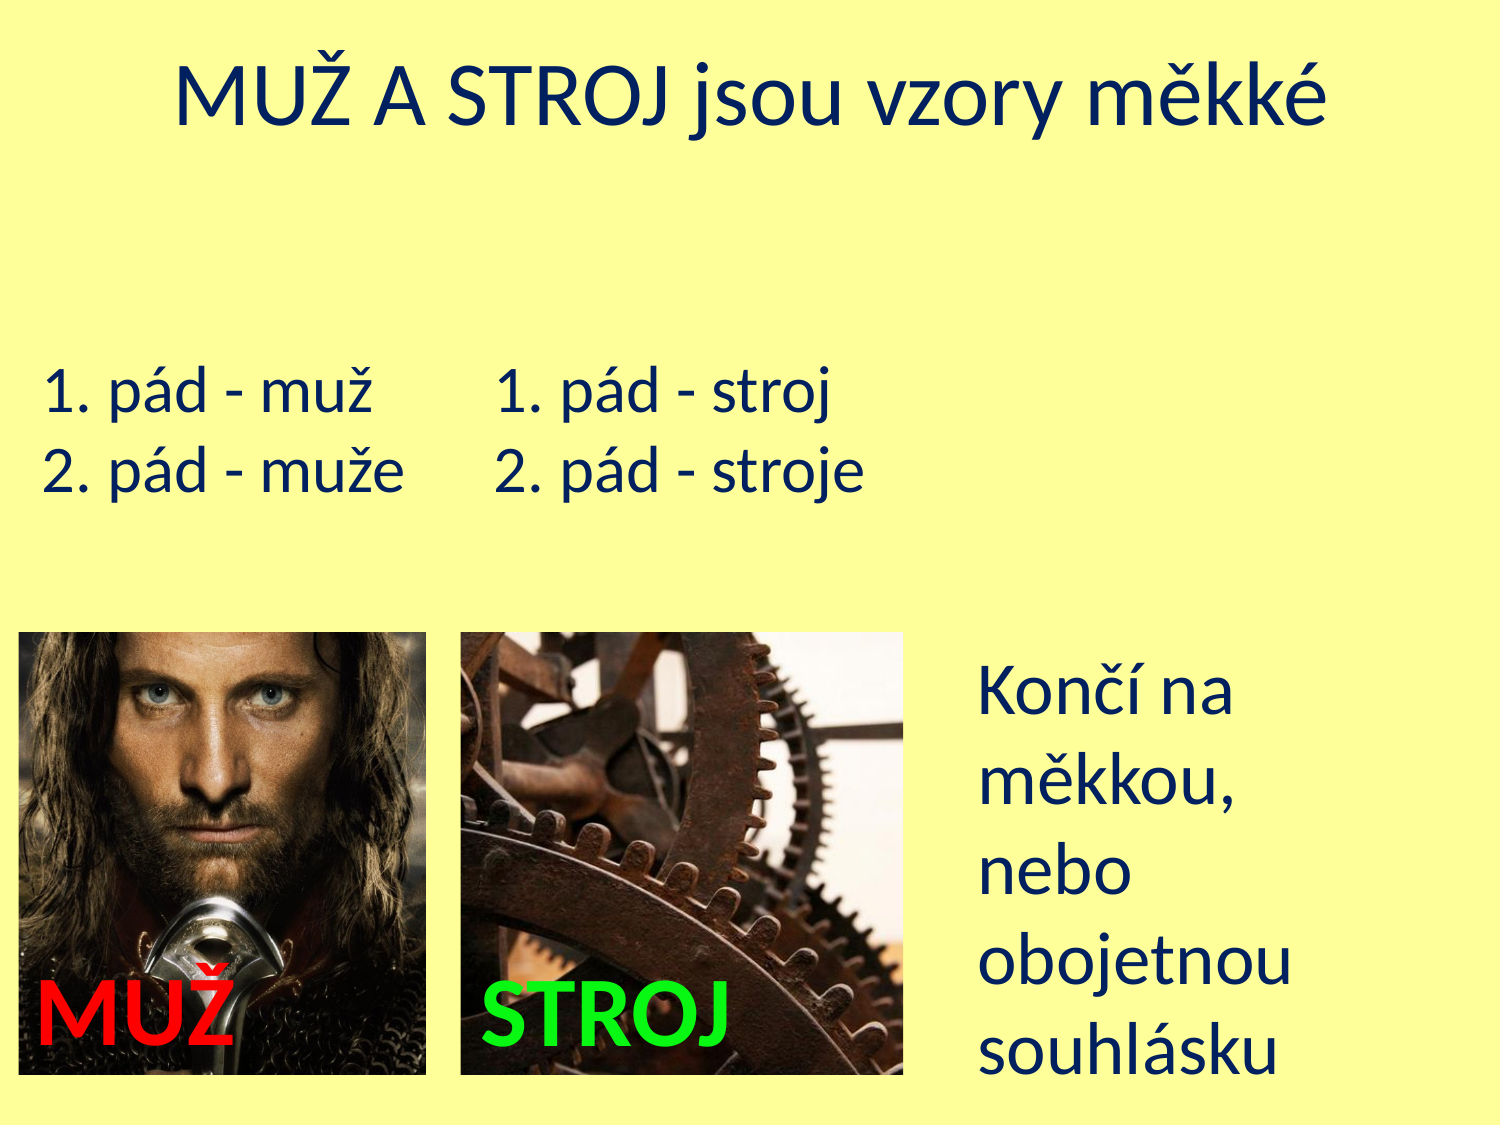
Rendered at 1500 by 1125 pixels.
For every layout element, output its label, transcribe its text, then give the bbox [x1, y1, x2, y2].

title MUŽ A STROJ jsou vzory měkké [76, 19, 1427, 159]
text_box 1. pád - muž 2. pád - muže [26, 338, 441, 513]
text_box Končí na měkkou, nebo obojetnou souhlásku [962, 632, 1412, 1097]
text_box 1. pád - stroj 2. pád - stroje [479, 338, 893, 513]
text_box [460, 631, 904, 1076]
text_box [18, 632, 427, 1076]
